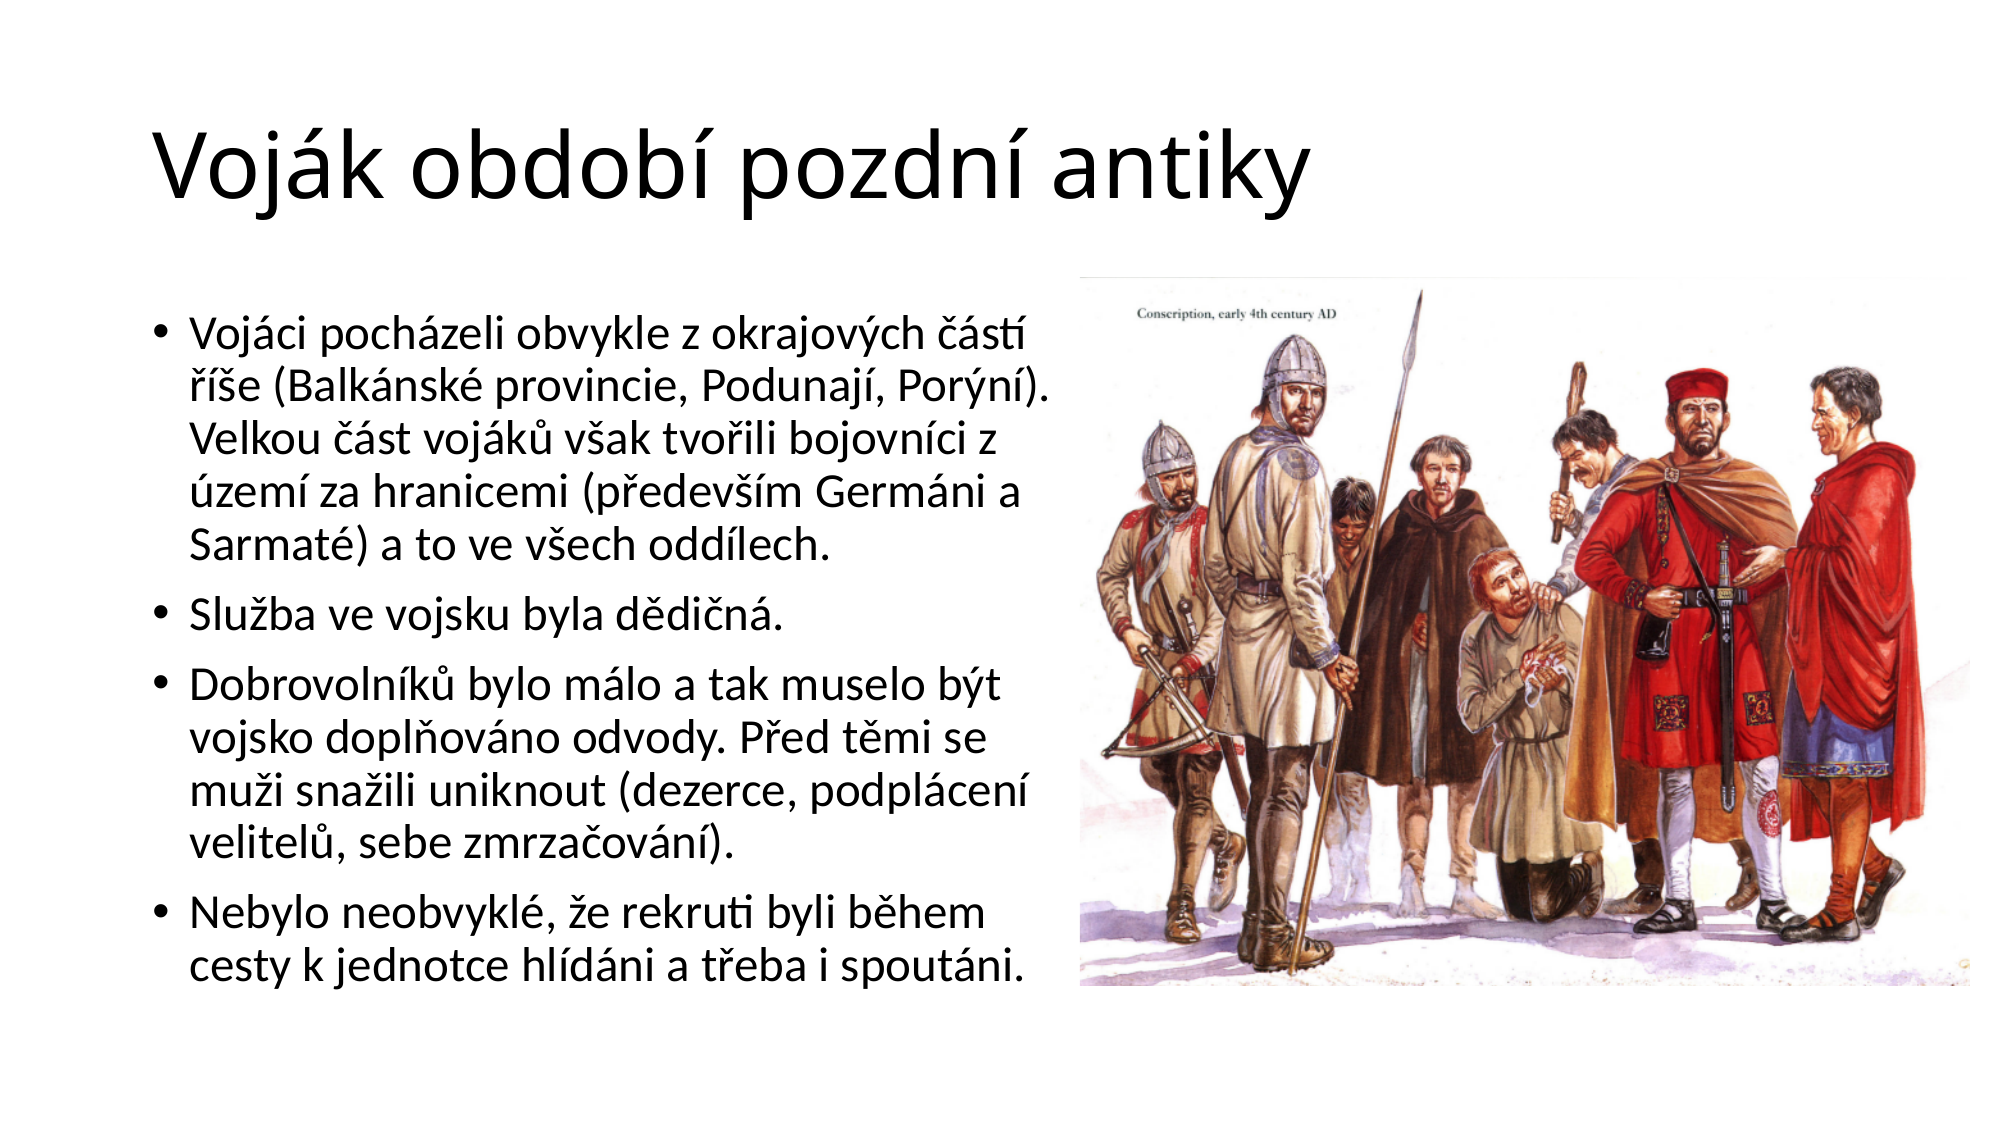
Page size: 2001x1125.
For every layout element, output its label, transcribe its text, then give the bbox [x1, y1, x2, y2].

picture [1079, 277, 1970, 986]
list Vojáci pocházeli obvykle z okrajových částí říše (Balkánské provincie, Podunají, Porýní). Velkou část vojáků však tvořili bojovníci z území za hranicemi (především Germáni a Sarmaté) a to ve všech oddílech. Služba ve vojsku byla dědičná. Dobrovolníků bylo málo a tak muselo být vojsko doplňováno odvody. Před těmi se muži snažili uniknout (dezerce, podplácení velitelů, sebe zmrzačování). Nebylo neobvyklé, že rekruti byli během cesty k jednotce hlídáni a třeba i spoutáni. [137, 299, 1080, 1008]
title Voják období pozdní antiky [137, 59, 1863, 278]
